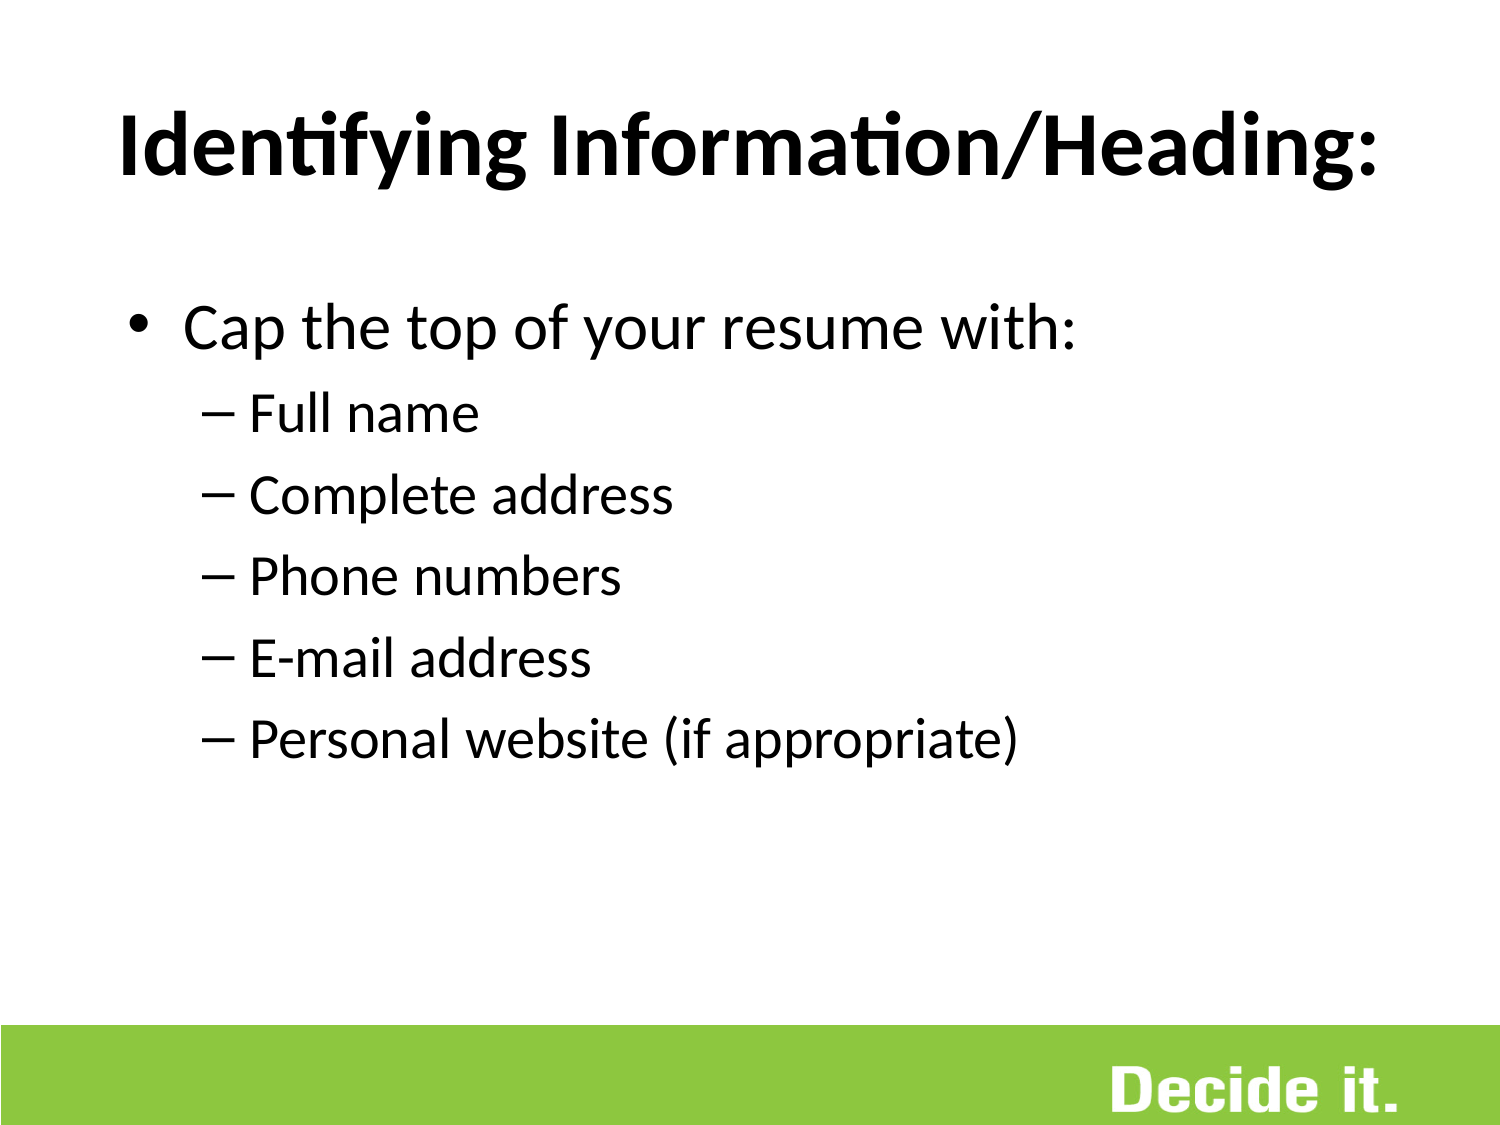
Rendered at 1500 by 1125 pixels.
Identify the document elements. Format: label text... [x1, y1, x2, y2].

picture [2, 330, 1499, 1125]
title Identifying Information/Heading: [75, 45, 1425, 233]
list Cap the top of your resume with: Full name Complete address Phone numbers E-mail address Personal website (if appropriate) [112, 275, 1463, 1018]
